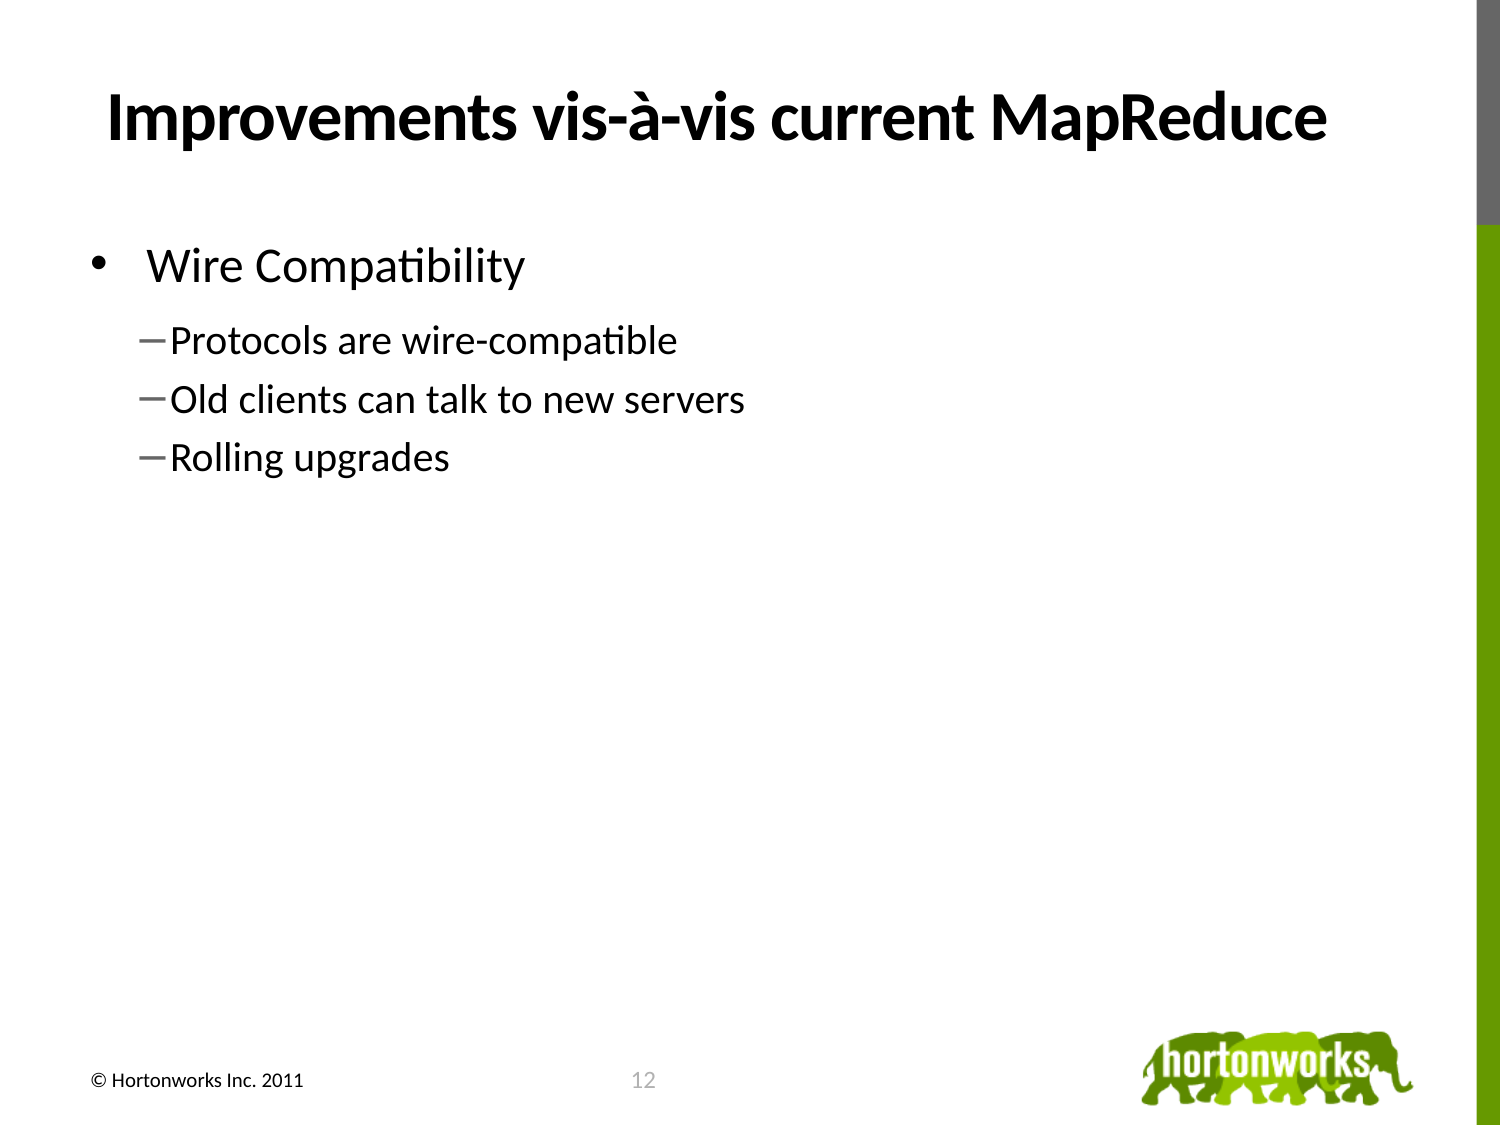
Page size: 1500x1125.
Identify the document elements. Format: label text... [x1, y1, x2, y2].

footer © Hortonworks Inc. 2011 [75, 1046, 417, 1112]
slide_number 13 [468, 1046, 819, 1112]
title Improvements vis-à-vis current MapReduce [75, 25, 1395, 201]
picture [1136, 1023, 1420, 1116]
list Wire Compatibility Protocols are wire-compatible Old clients can talk to new servers Rolling upgrades [75, 224, 1395, 1022]
